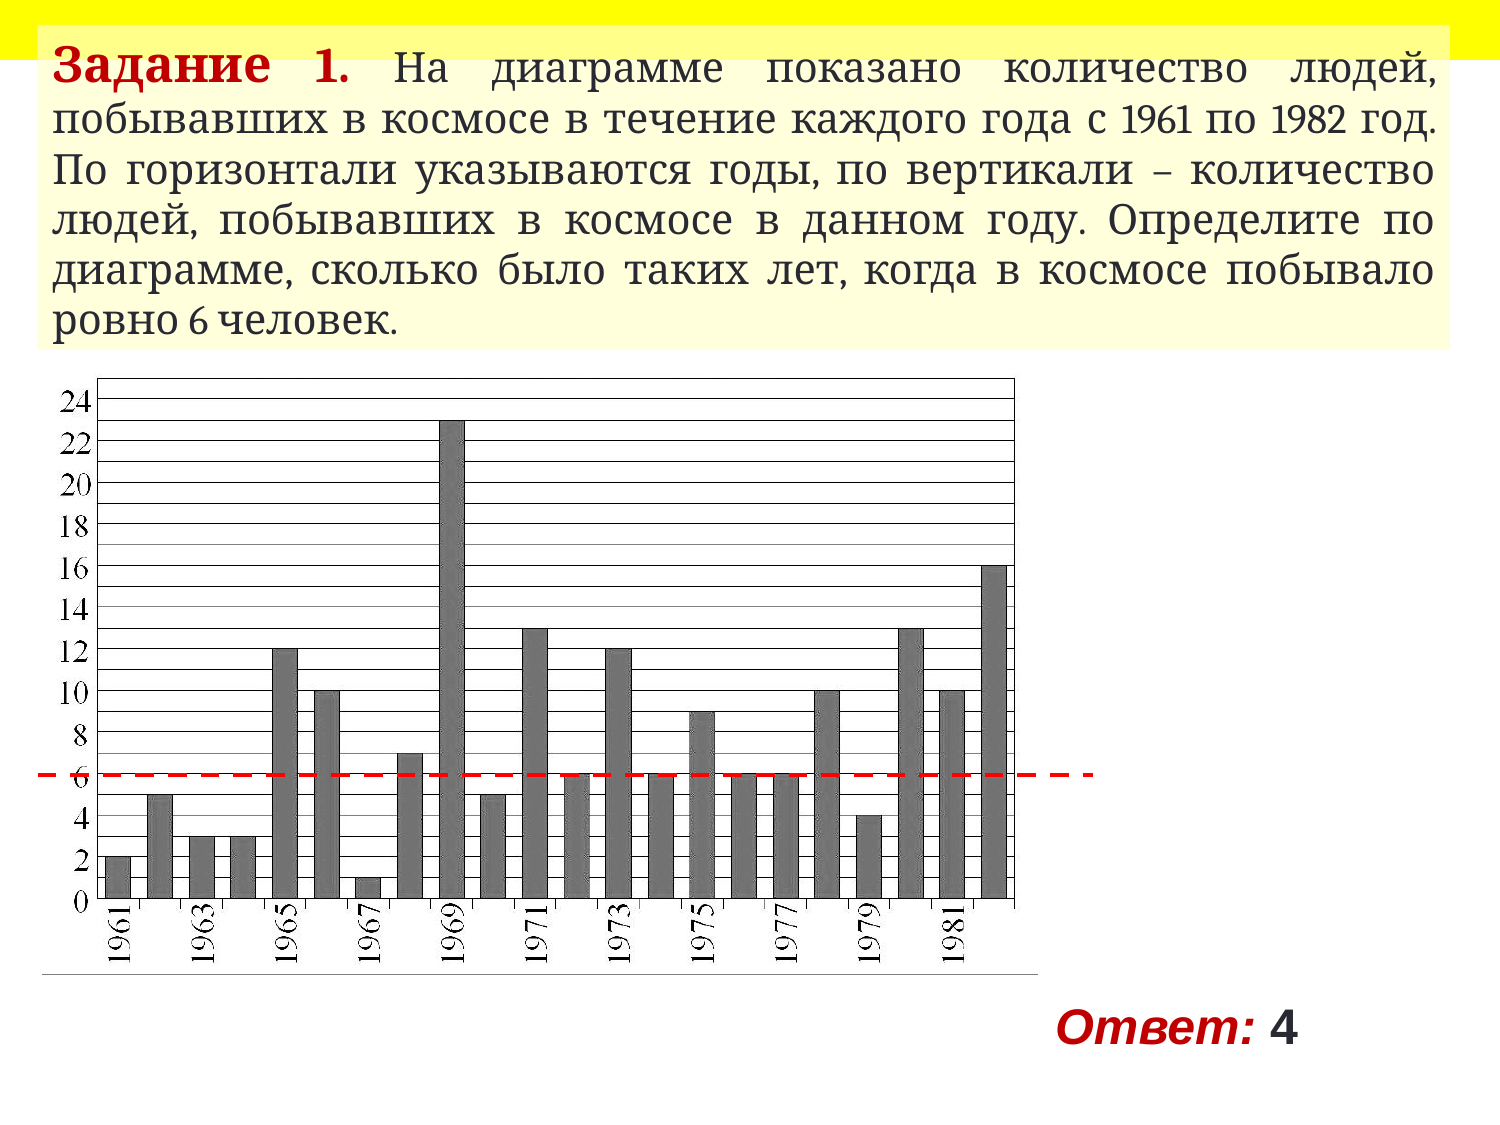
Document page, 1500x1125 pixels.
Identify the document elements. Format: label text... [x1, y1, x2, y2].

picture [42, 373, 1038, 774]
picture [42, 776, 1038, 976]
text_box Задание 1. На диаграмме показано количество людей, побывавших в космосе в течение каждого года с 1961 по 1982 год. По горизонтали указываются годы, по вертикали – количество людей, побывавших в космосе в данном году. Определите по диаграмме, сколько было таких лет, когда в космосе побывало ровно 6 человек. [37, 24, 1450, 350]
text_box Ответ: 4 [1040, 987, 1407, 1063]
